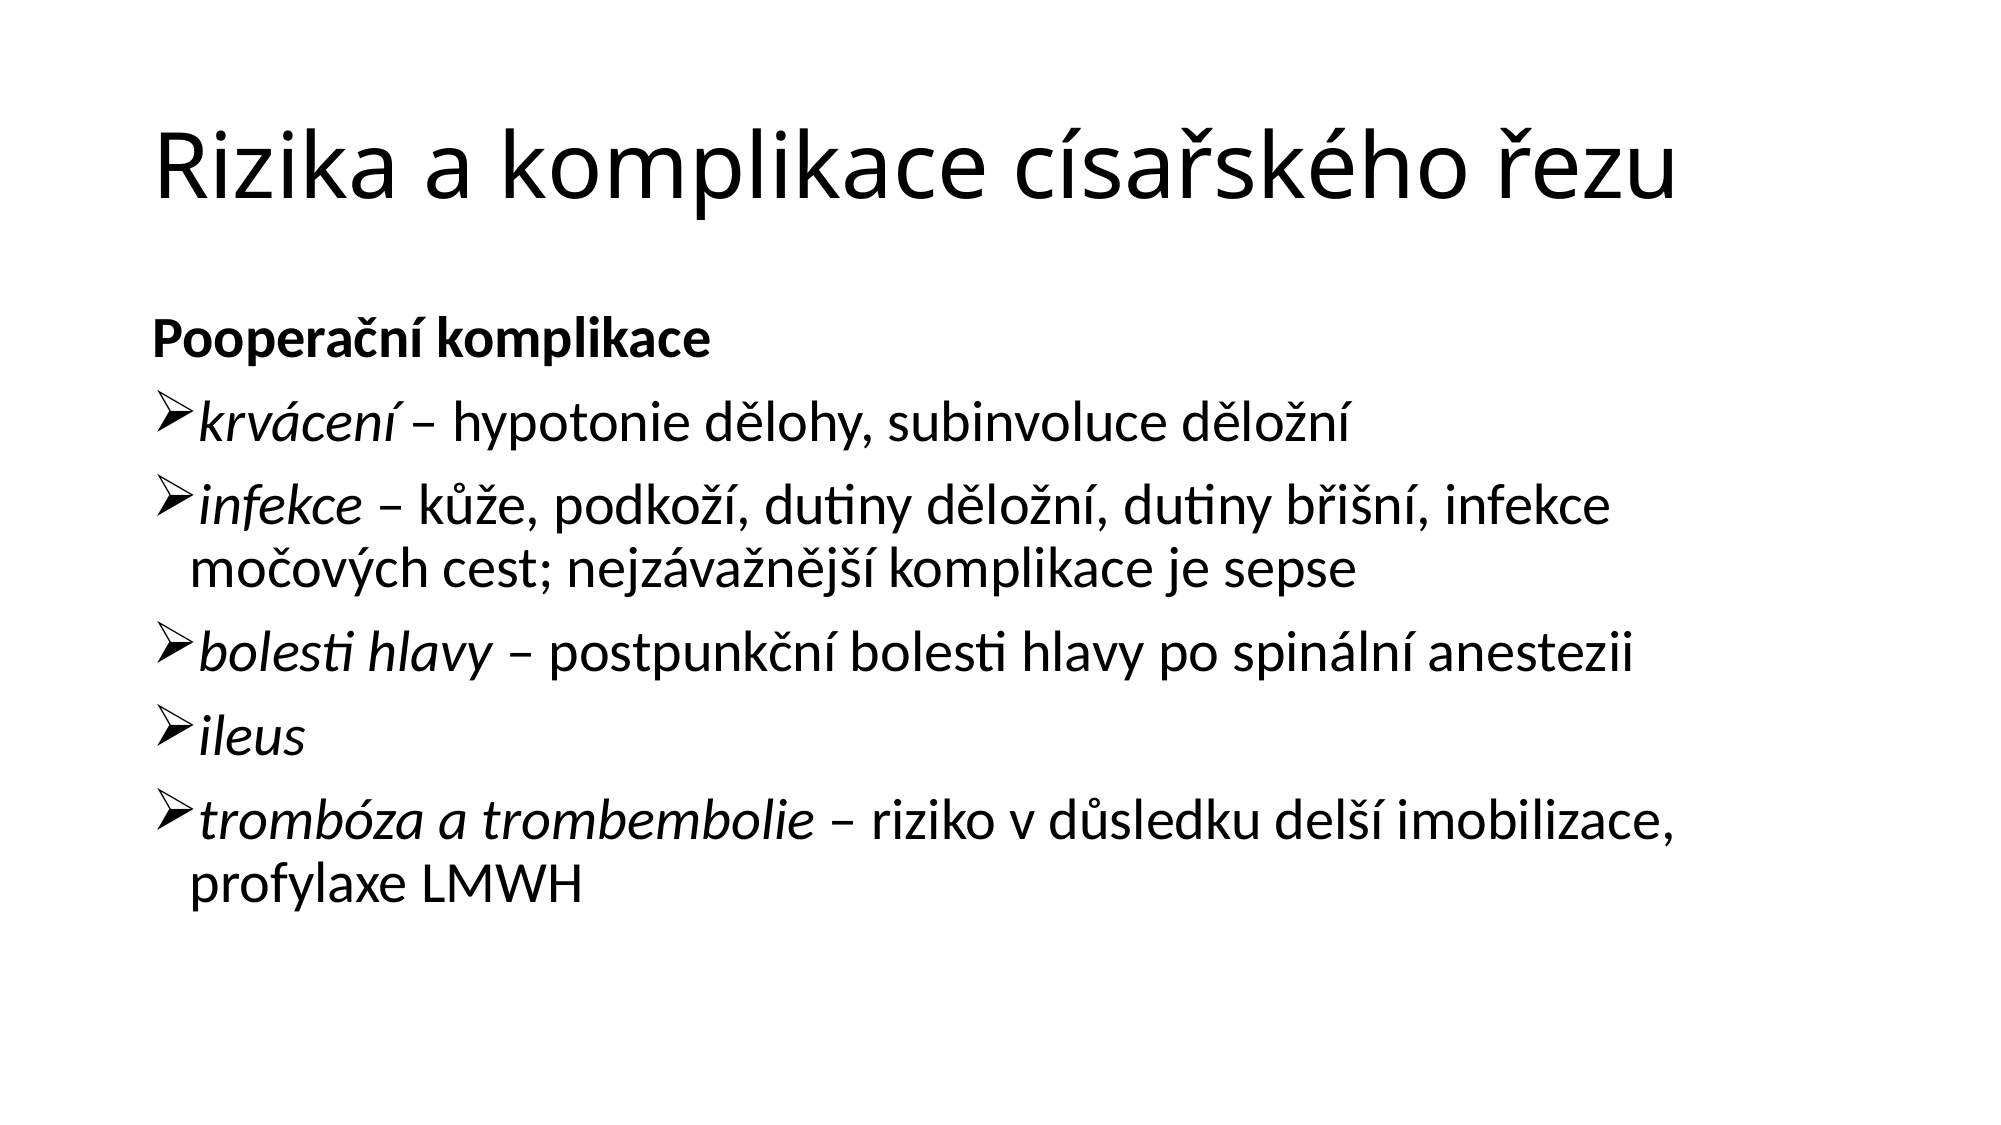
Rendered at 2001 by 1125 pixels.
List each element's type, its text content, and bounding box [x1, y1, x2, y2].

title Rizika a komplikace císařského řezu [137, 59, 1863, 278]
list Pooperační komplikace krvácení – hypotonie dělohy, subinvoluce děložní infekce – kůže, podkoží, dutiny děložní, dutiny břišní, infekce močových cest; nejzávažnější komplikace je sepse bolesti hlavy – postpunkční bolesti hlavy po spinální anestezii ileus trombóza a trombembolie – riziko v důsledku delší imobilizace, profylaxe LMWH [137, 299, 1863, 1014]
